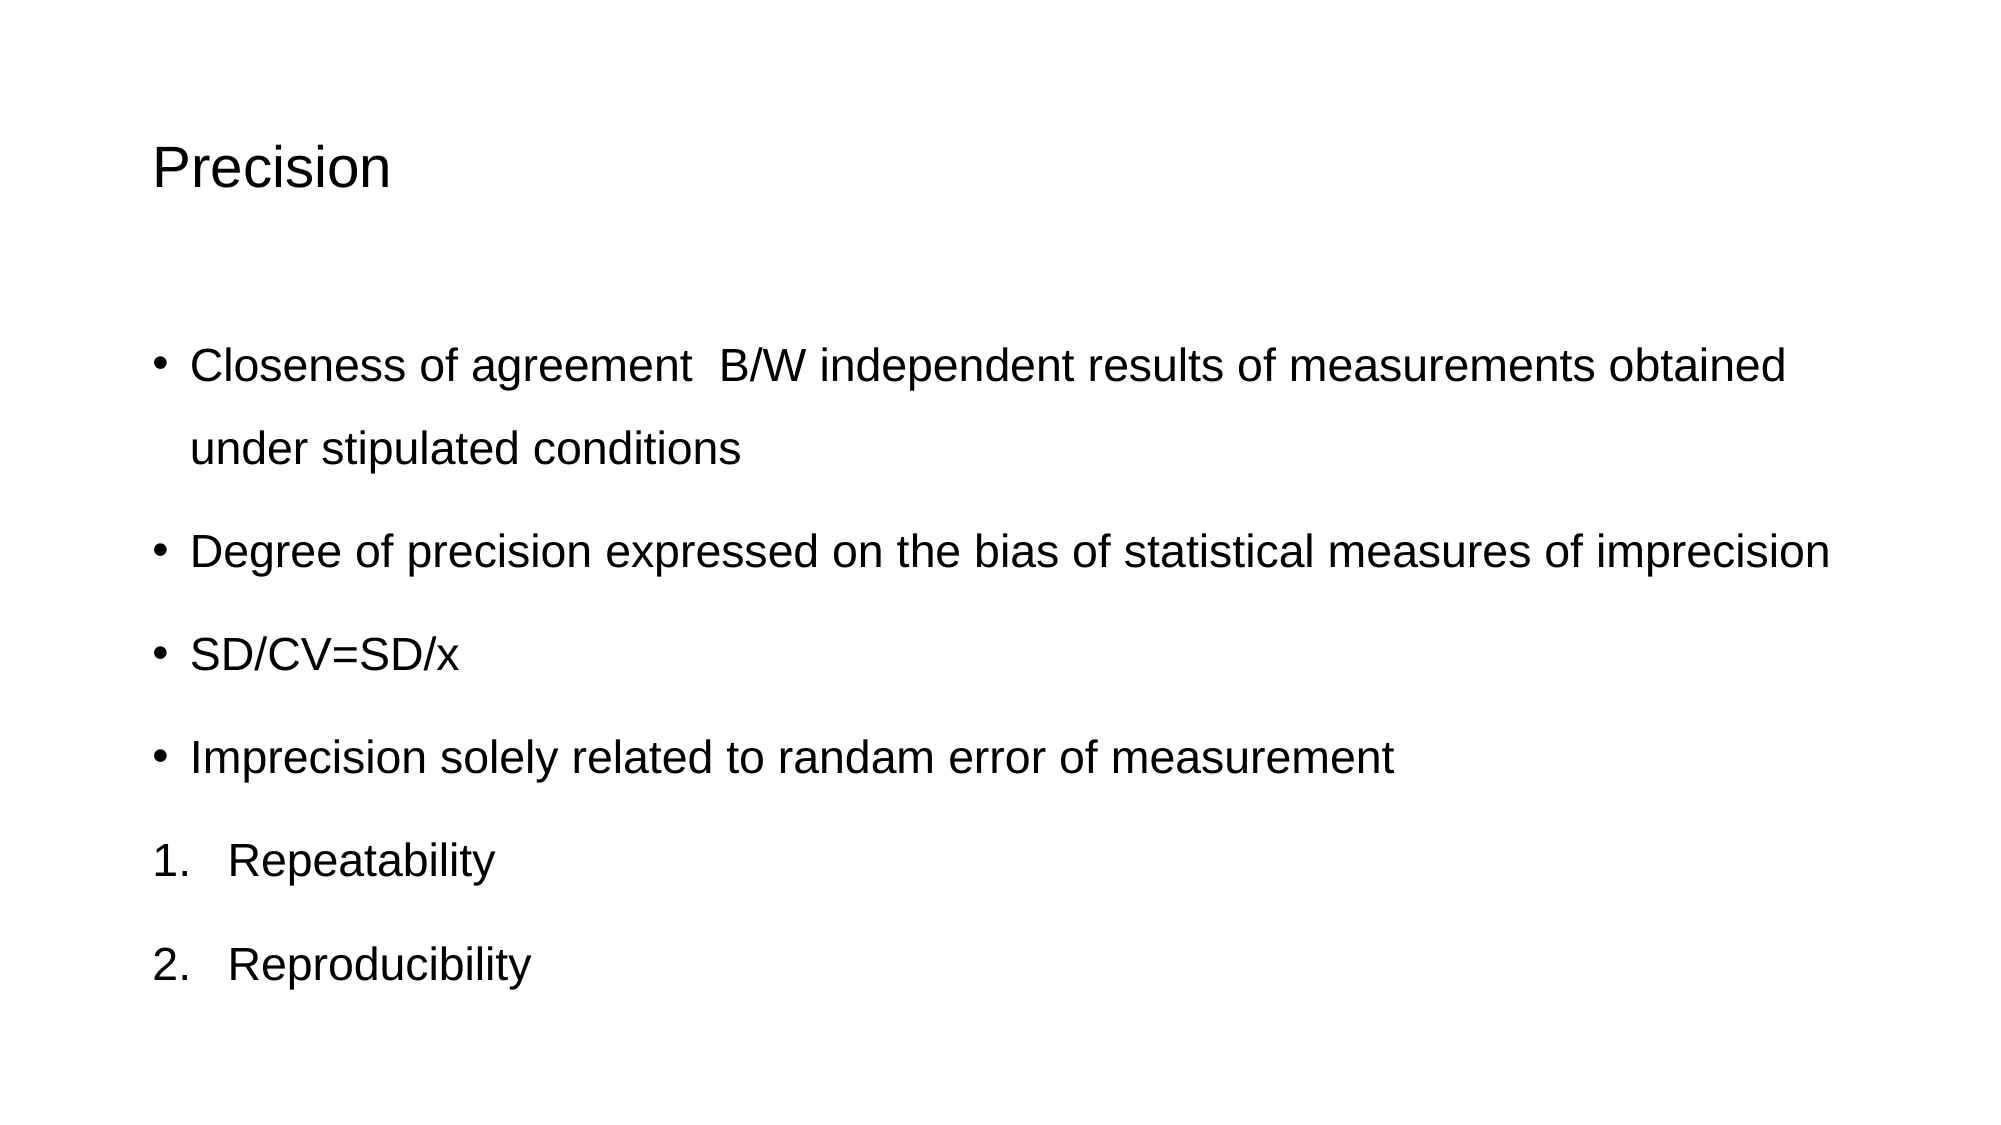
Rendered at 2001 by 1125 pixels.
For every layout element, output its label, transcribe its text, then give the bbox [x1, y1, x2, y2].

list Closeness of agreement B/W independent results of measurements obtained under stipulated conditions Degree of precision expressed on the bias of statistical measures of imprecision SD/CV=SD/x Imprecision solely related to randam error of measurement Repeatability Reproducibility [137, 299, 1863, 1014]
title Precision [137, 59, 1863, 278]
